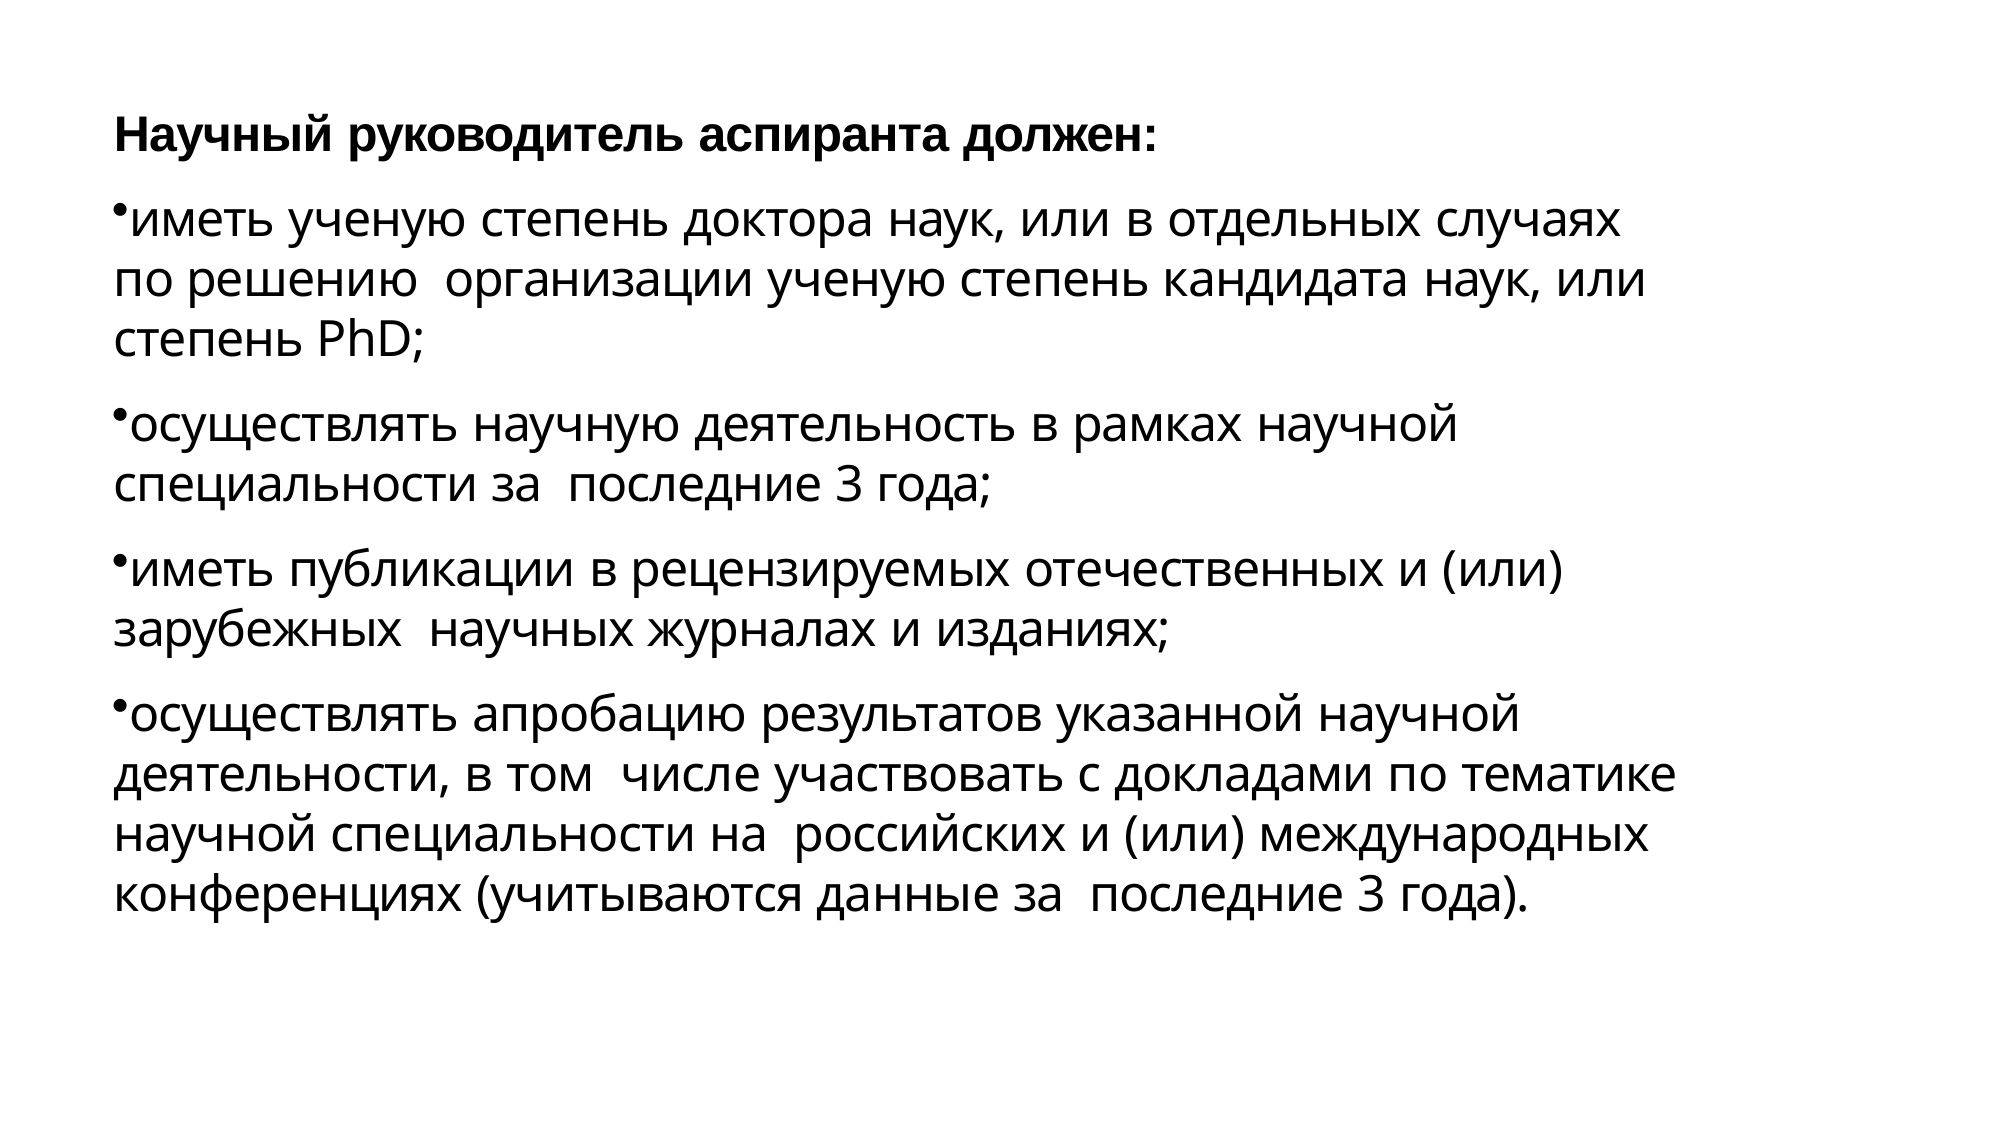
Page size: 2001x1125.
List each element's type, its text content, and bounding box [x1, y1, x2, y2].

text_box Научный руководитель аспиранта должен: иметь ученую степень доктора наук, или в отдельных случаях по решению организации ученую степень кандидата наук, или степень PhD; осуществлять научную деятельность в рамках научной специальности за последние 3 года; иметь публикации в рецензируемых отечественных и (или) зарубежных научных журналах и изданиях; осуществлять апробацию результатов указанной научной деятельности, в том числе участвовать с докладами по тематике научной специальности на российских и (или) международных конференциях (учитываются данные за последние 3 года). [111, 93, 1727, 922]
